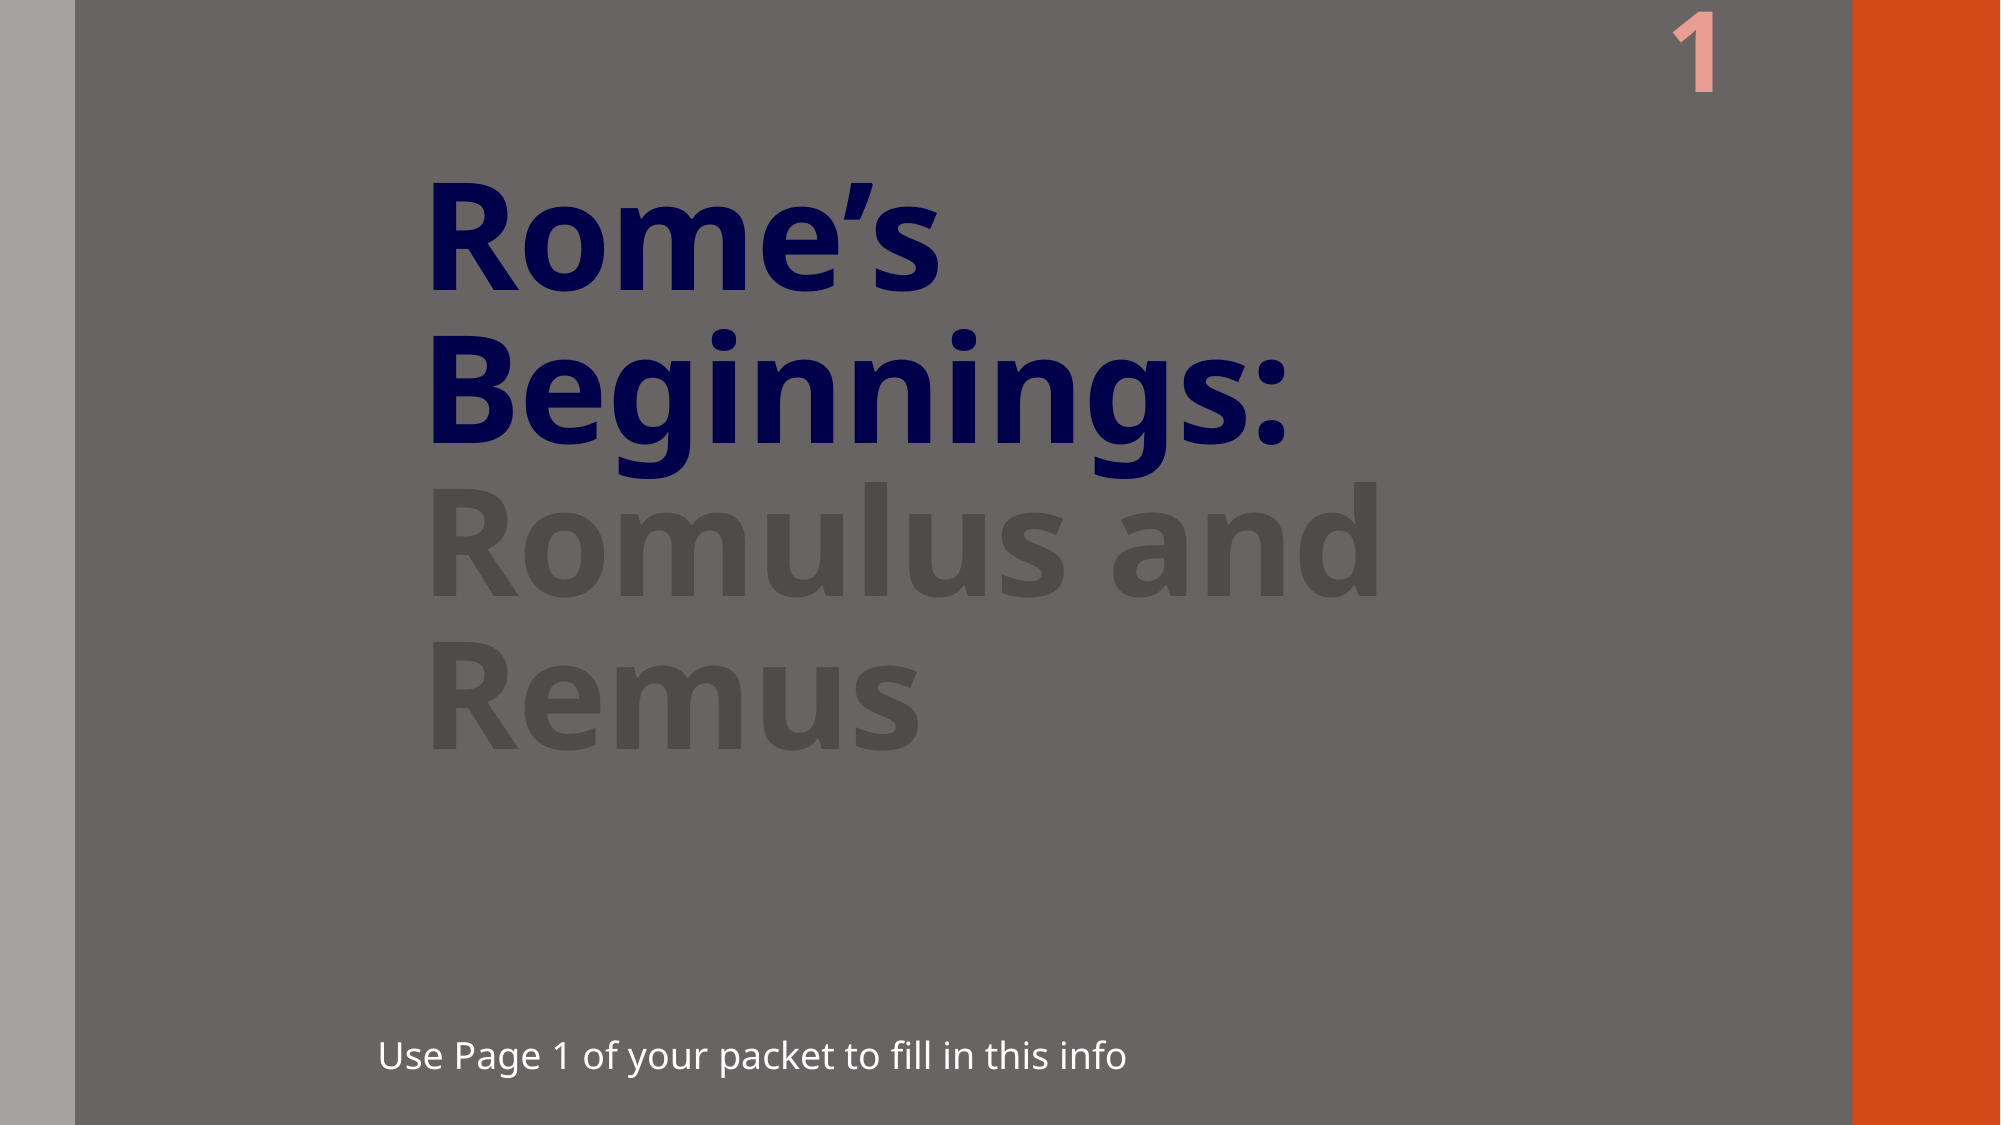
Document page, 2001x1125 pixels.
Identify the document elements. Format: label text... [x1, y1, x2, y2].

title Rome’s Beginnings: Romulus and Remus [405, 124, 1565, 788]
text_box 1 [1651, 0, 1746, 123]
text_box Use Page 1 of your packet to fill in this info [362, 1024, 1288, 1085]
